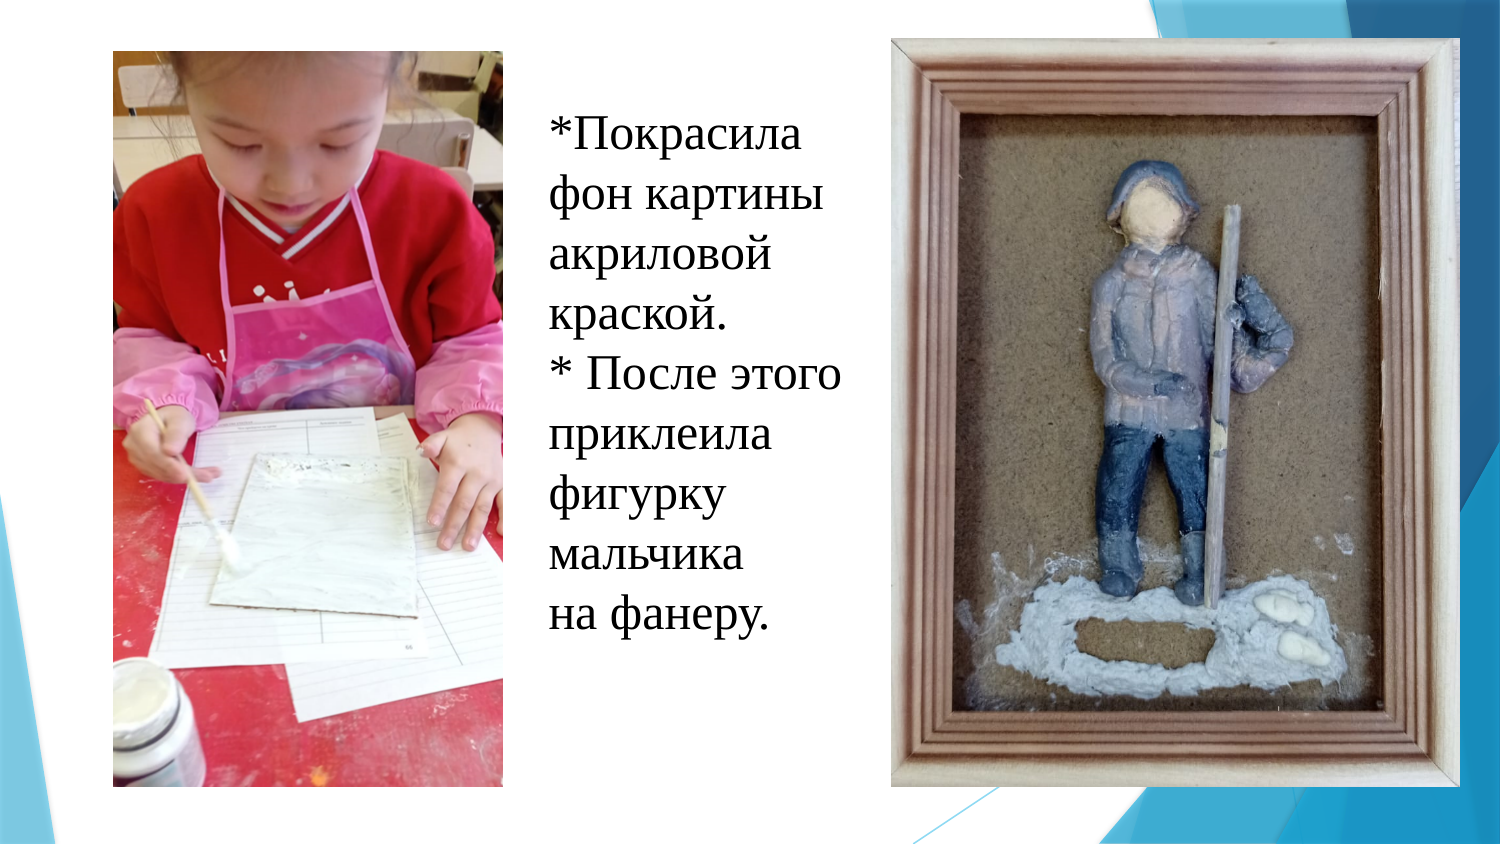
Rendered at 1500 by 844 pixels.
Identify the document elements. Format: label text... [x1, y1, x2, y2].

picture [891, 38, 1460, 787]
title *Покрасила фон картины акриловой краской. * После этого приклеила фигурку мальчика на фанеру. [533, 92, 861, 768]
picture [112, 50, 503, 787]
